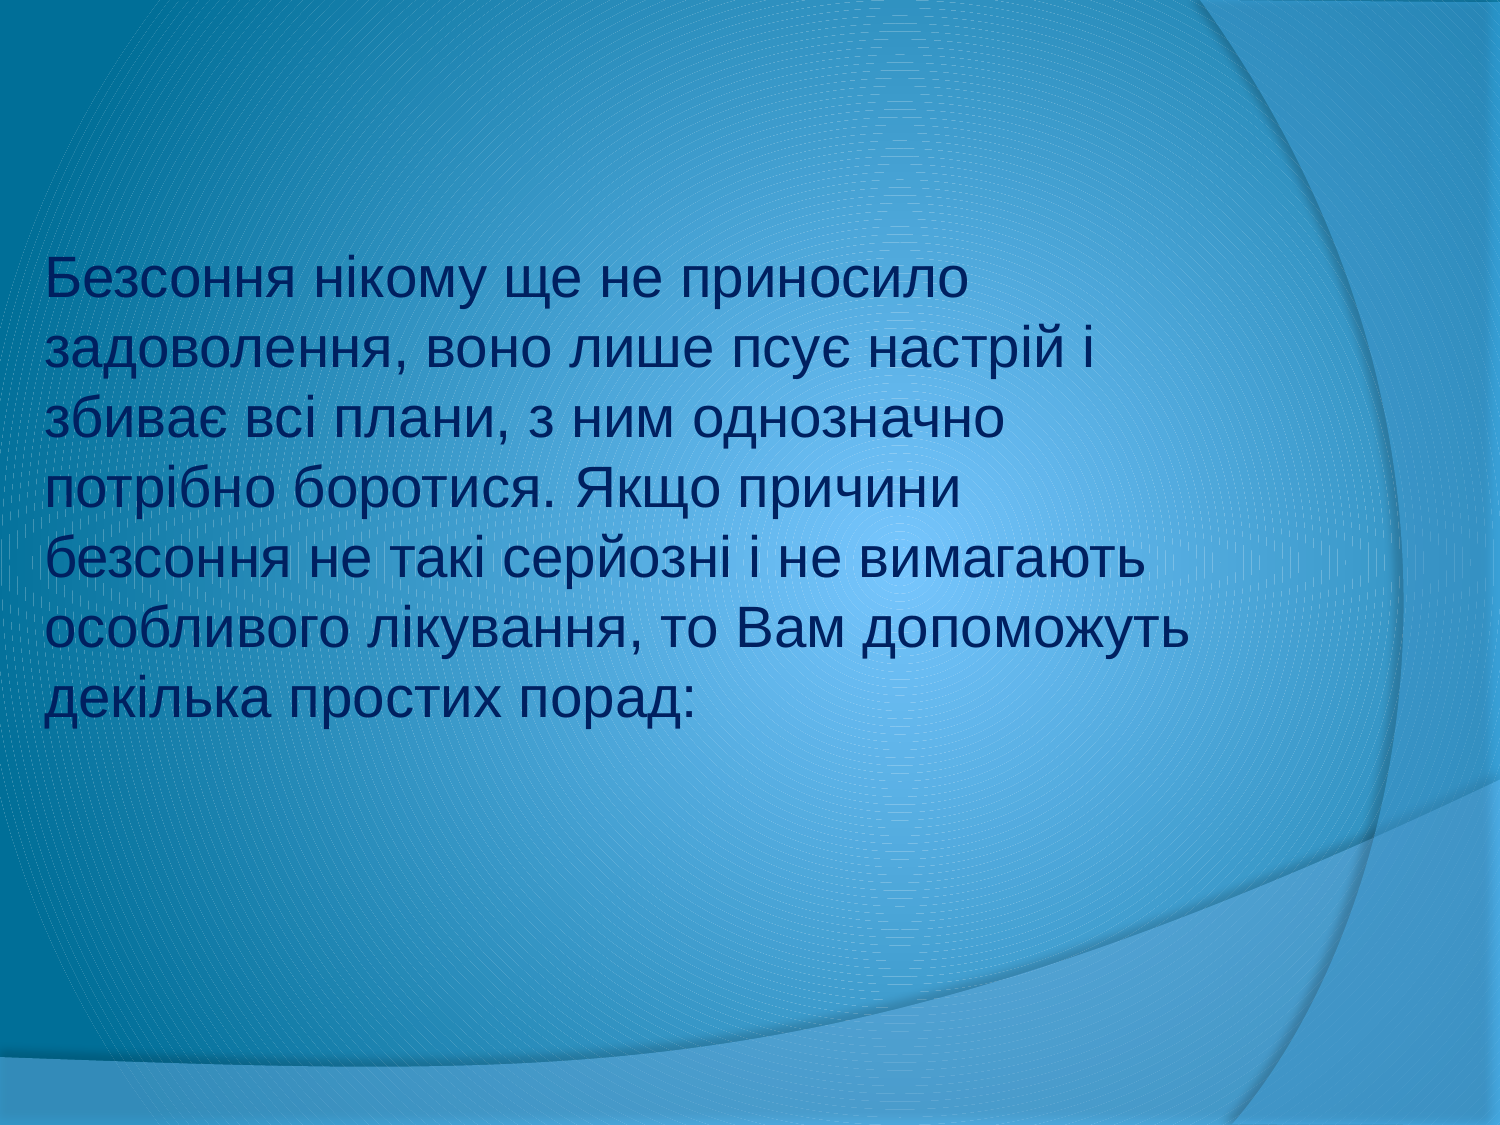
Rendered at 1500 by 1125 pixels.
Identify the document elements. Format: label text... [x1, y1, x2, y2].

text_box Безсоння нікому ще не приносило задоволення, воно лише псує настрій і збиває всі плани, з ним однозначно потрібно боротися. Якщо причини безсоння не такі серйозні і не вимагають особливого лікування, то Вам допоможуть декілька простих порад: [29, 231, 1241, 737]
